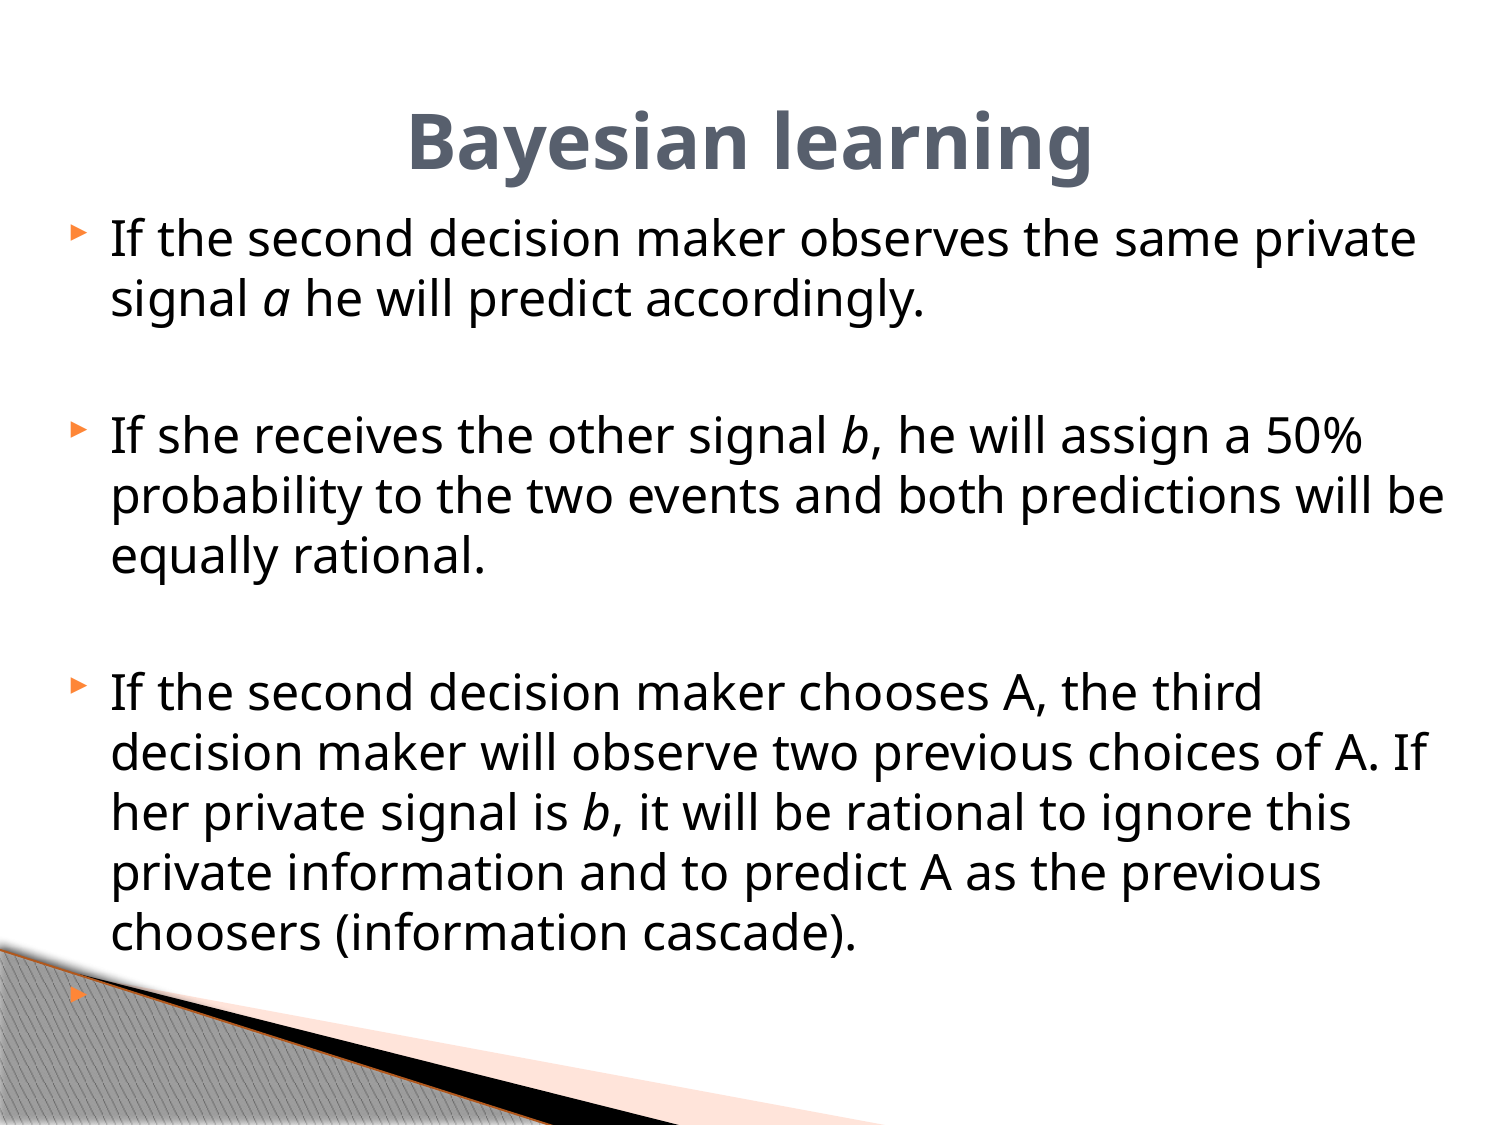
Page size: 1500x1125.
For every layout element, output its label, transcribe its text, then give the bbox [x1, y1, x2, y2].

title Bayesian learning [75, 45, 1425, 233]
list If the second decision maker observes the same private signal a he will predict accordingly. If she receives the other signal b, he will assign a 50% probability to the two events and both predictions will be equally rational. If the second decision maker chooses A, the third decision maker will observe two previous choices of A. If her private signal is b, it will be rational to ignore this private information and to predict A as the previous choosers (information cascade). [35, 199, 1465, 1067]
